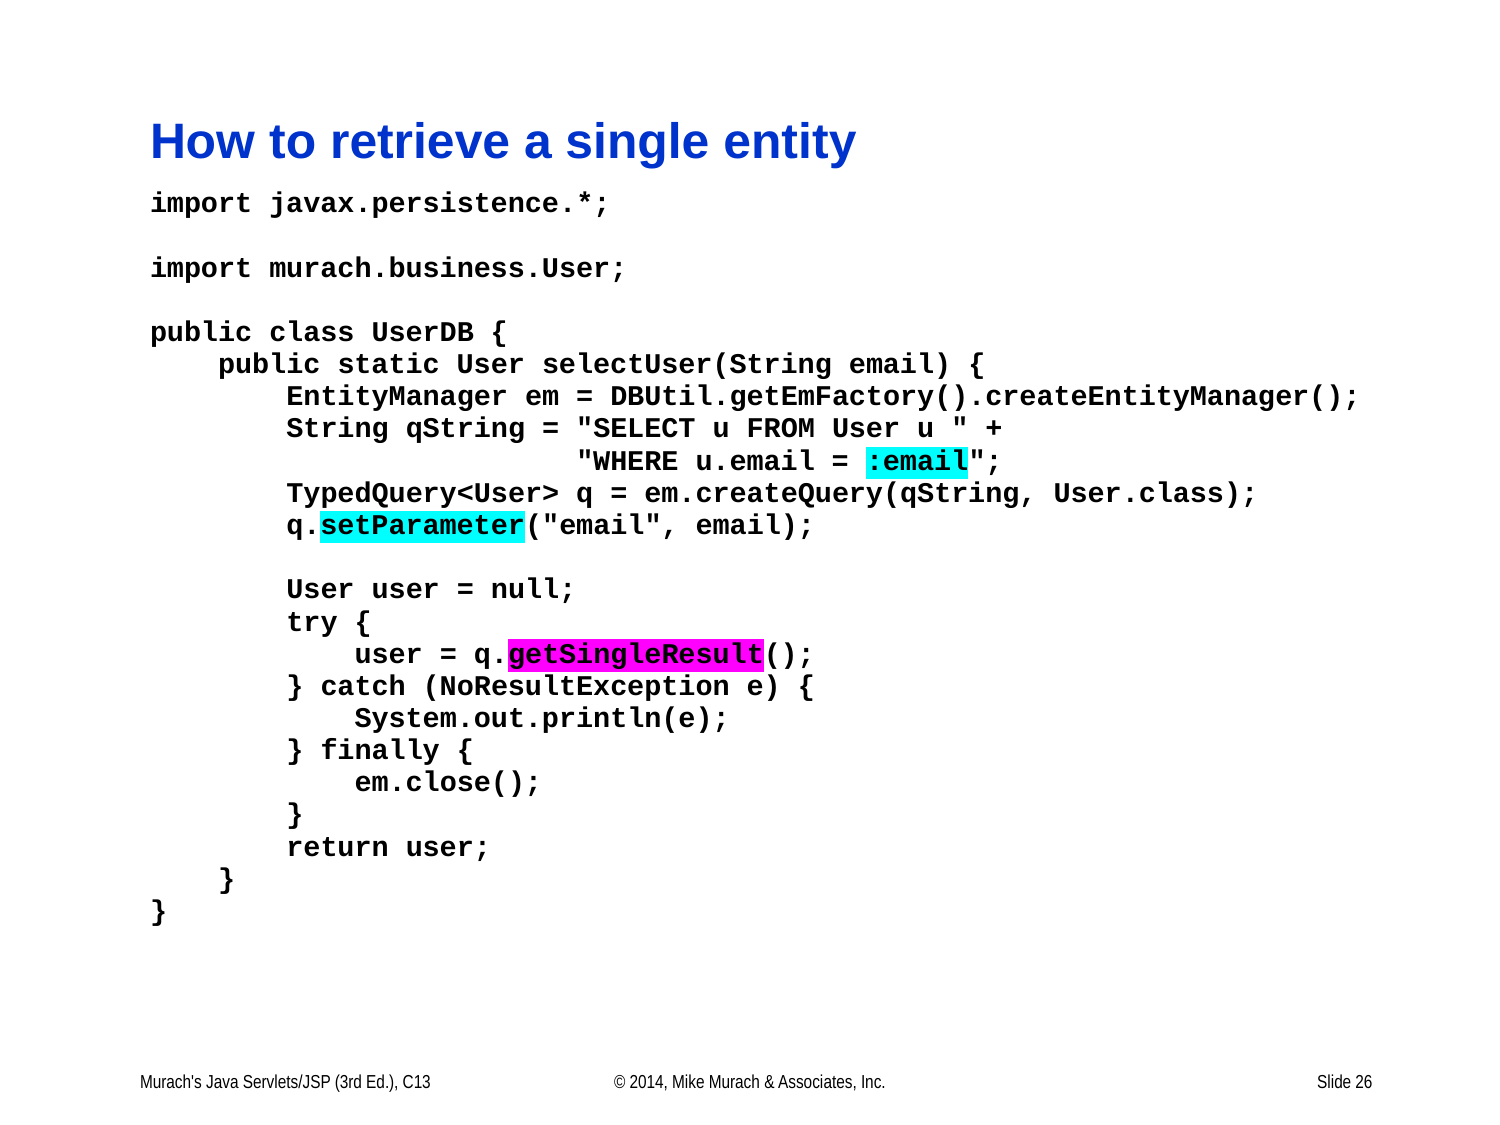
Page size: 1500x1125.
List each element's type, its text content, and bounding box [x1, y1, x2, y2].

slide_number Slide 26 [1074, 1025, 1388, 1100]
footer © 2014, Mike Murach & Associates, Inc. [474, 1025, 1025, 1100]
slide_number Murach's Java Servlets/JSP (3rd Ed.), C13 [125, 1025, 450, 1100]
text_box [149, 189, 1383, 942]
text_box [149, 112, 1347, 188]
